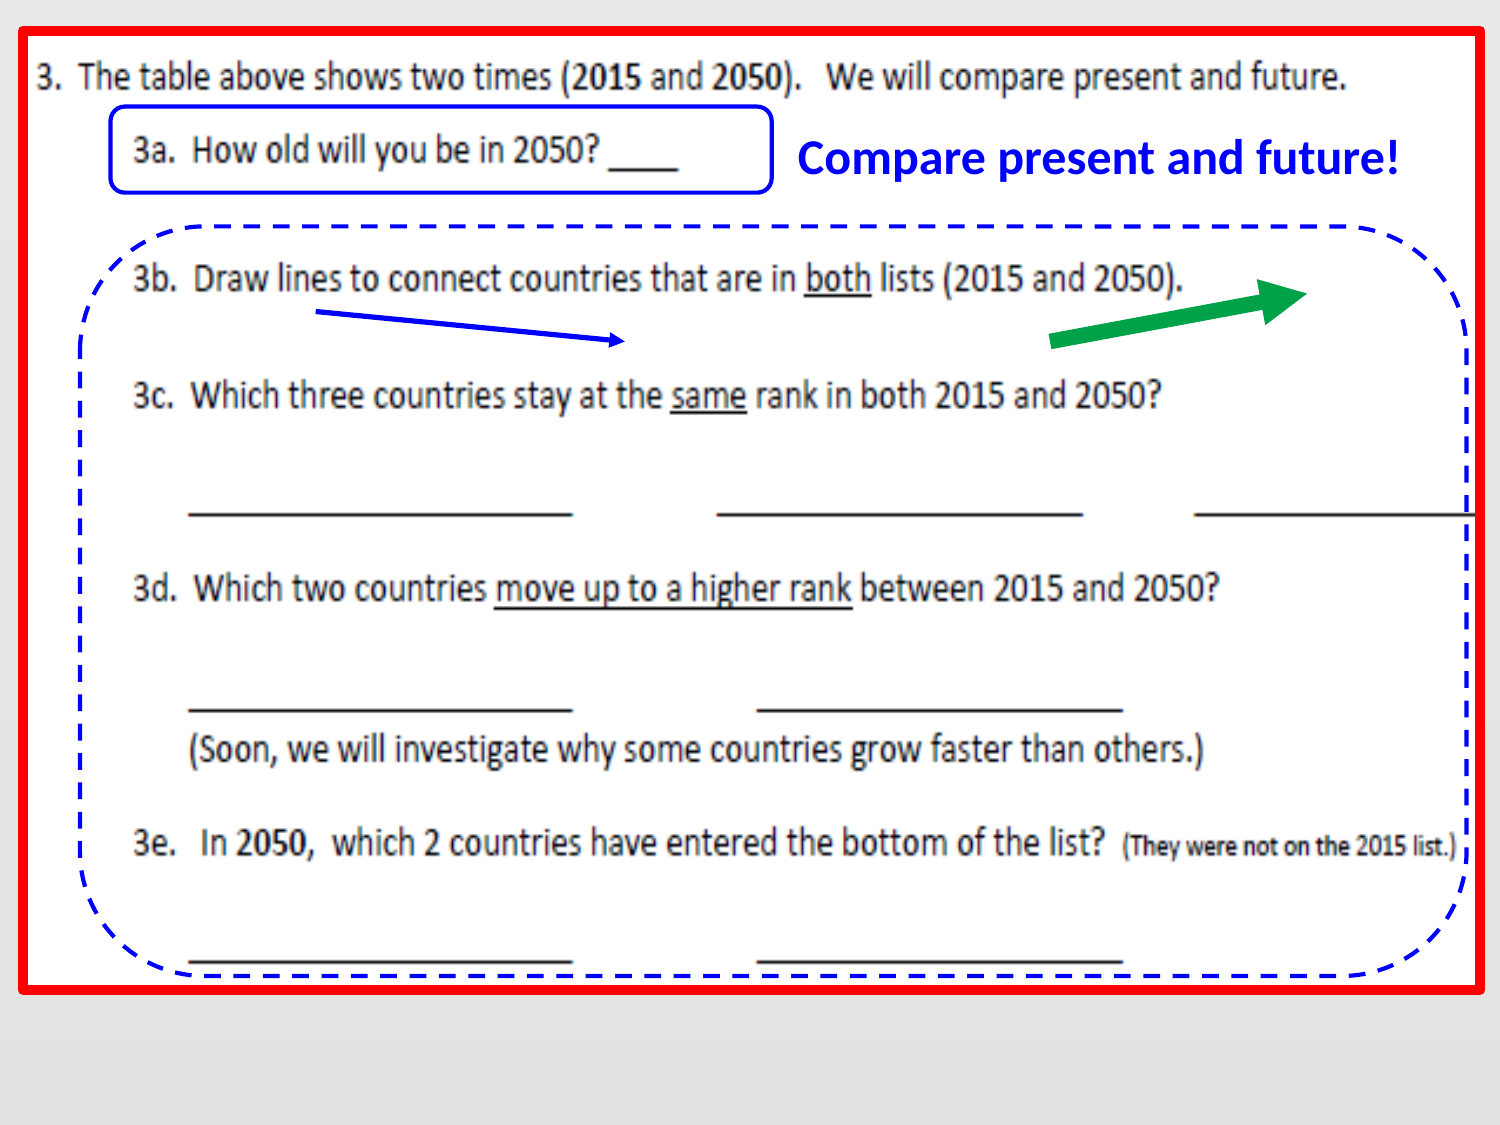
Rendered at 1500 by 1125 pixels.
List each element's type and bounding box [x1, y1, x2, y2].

text_box [315, 311, 625, 342]
picture [27, 35, 1476, 985]
text_box [1049, 293, 1308, 342]
